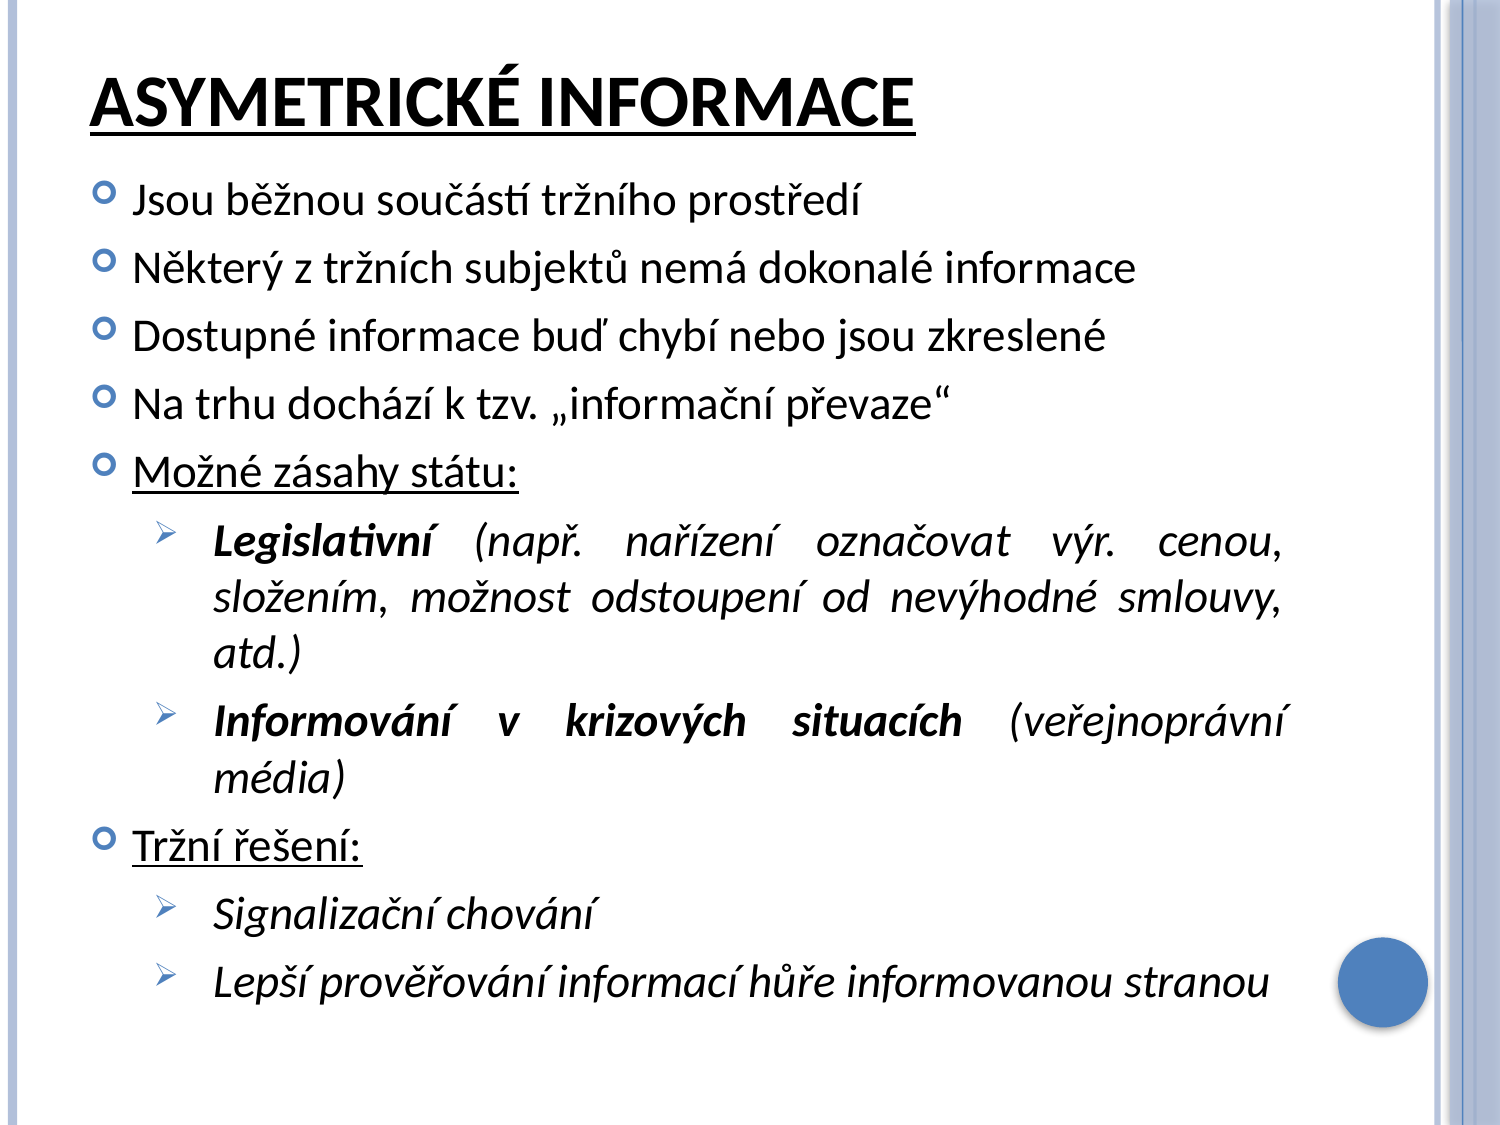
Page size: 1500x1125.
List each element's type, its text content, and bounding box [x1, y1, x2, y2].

title Asymetrické informace [75, 45, 1300, 149]
list Jsou běžnou součástí tržního prostředí Některý z tržních subjektů nemá dokonalé informace Dostupné informace buď chybí nebo jsou zkreslené Na trhu dochází k tzv. „informační převaze“ Možné zásahy státu: Legislativní (např. nařízení označovat výr. cenou, složením, možnost odstoupení od nevýhodné smlouvy, atd.) Informování v krizových situacích (veřejnoprávní média) Tržní řešení: Signalizační chování Lepší prověřování informací hůře informovanou stranou [75, 160, 1300, 1062]
